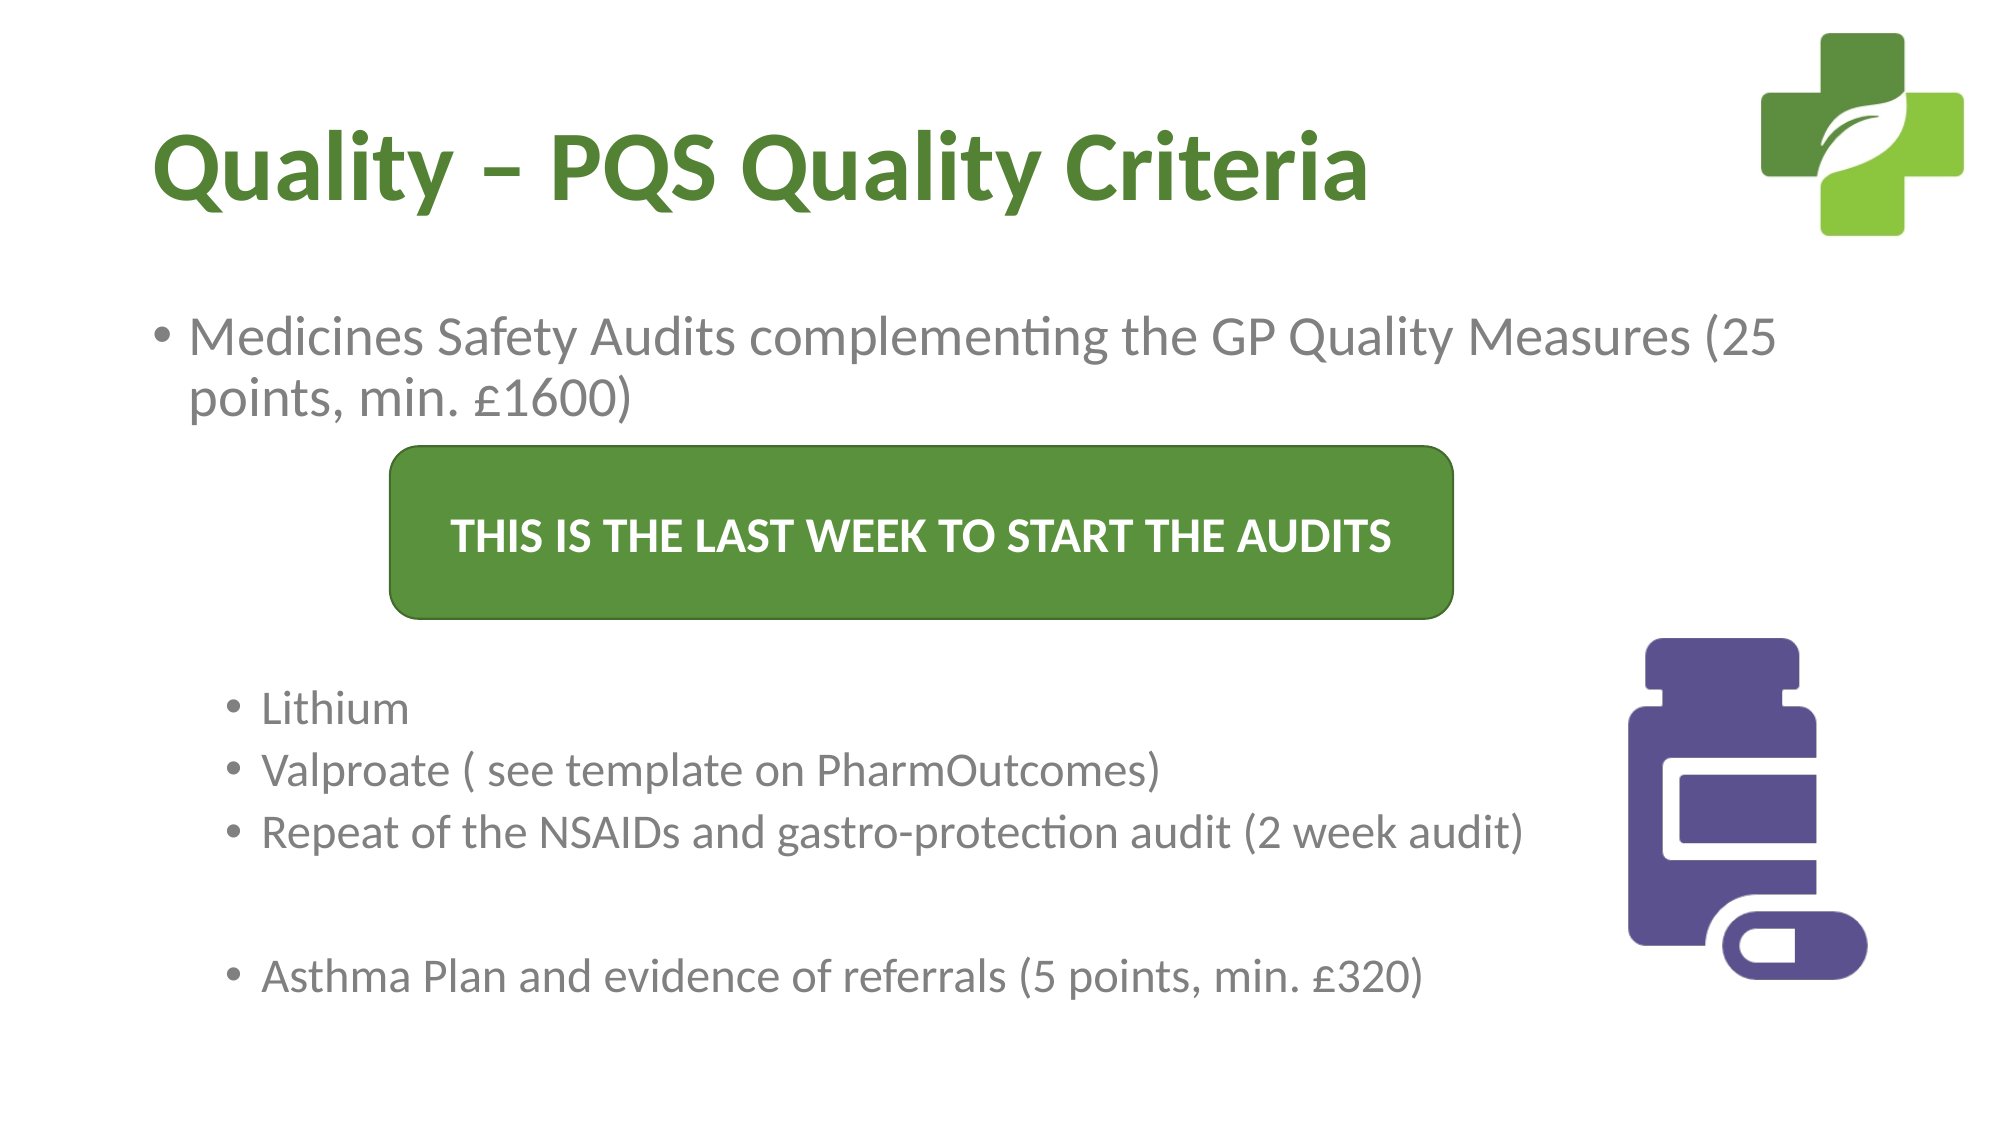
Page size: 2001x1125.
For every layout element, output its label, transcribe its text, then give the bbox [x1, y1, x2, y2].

picture [1758, 30, 1967, 239]
list Medicines Safety Audits complementing the GP Quality Measures (25 points, min. £1600) Lithium Valproate ( see template on PharmOutcomes) Repeat of the NSAIDs and gastro-protection audit (2 week audit) Asthma Plan and evidence of referrals (5 points, min. £320) [137, 299, 1863, 1014]
text_box THIS IS THE LAST WEEK TO START THE AUDITS [388, 445, 1455, 620]
picture [1543, 604, 1953, 1014]
title Quality – PQS Quality Criteria [137, 59, 1863, 278]
